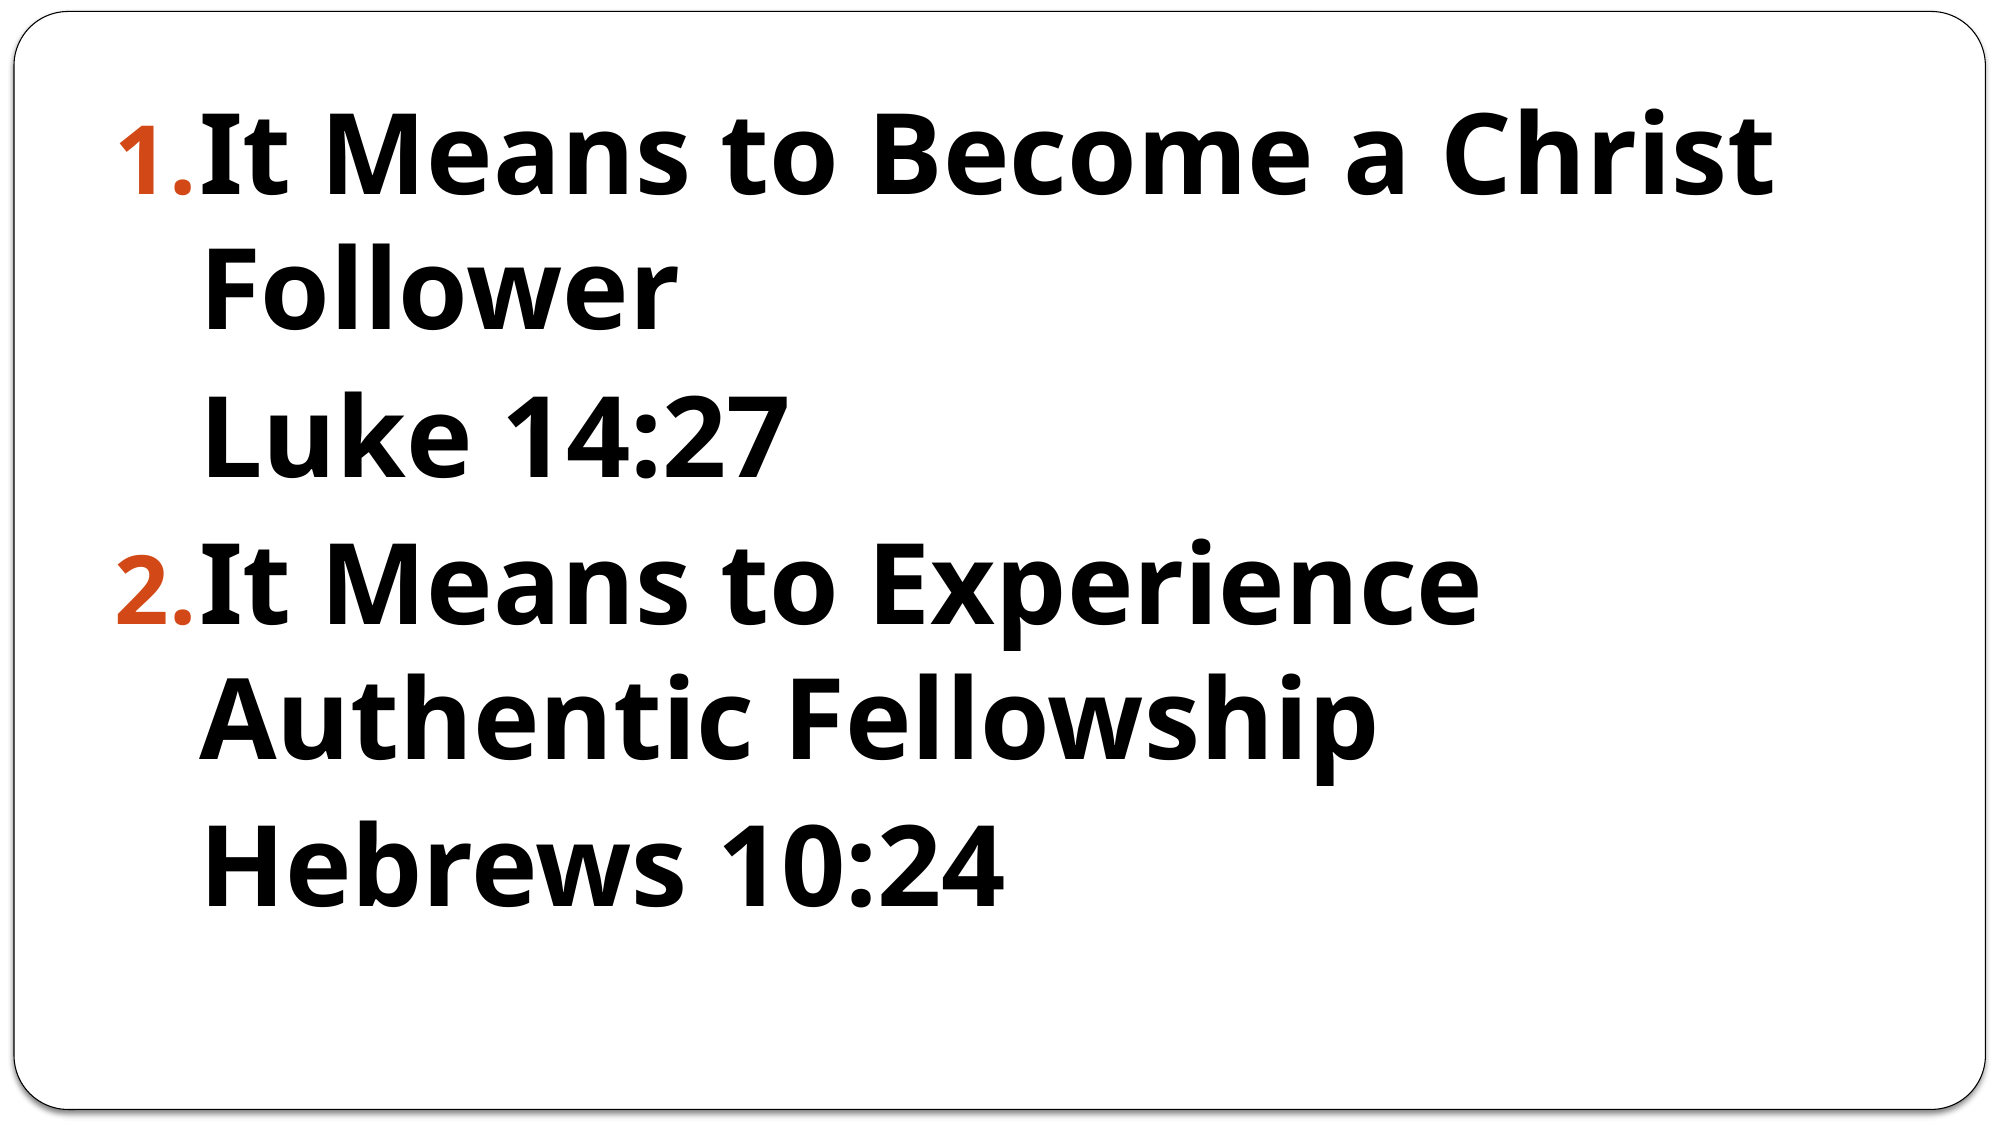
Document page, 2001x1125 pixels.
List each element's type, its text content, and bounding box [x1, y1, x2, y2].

list It Means to Become a Christ Follower Luke 14:27 It Means to Experience Authentic Fellowship Hebrews 10:24 [99, 75, 1900, 1100]
